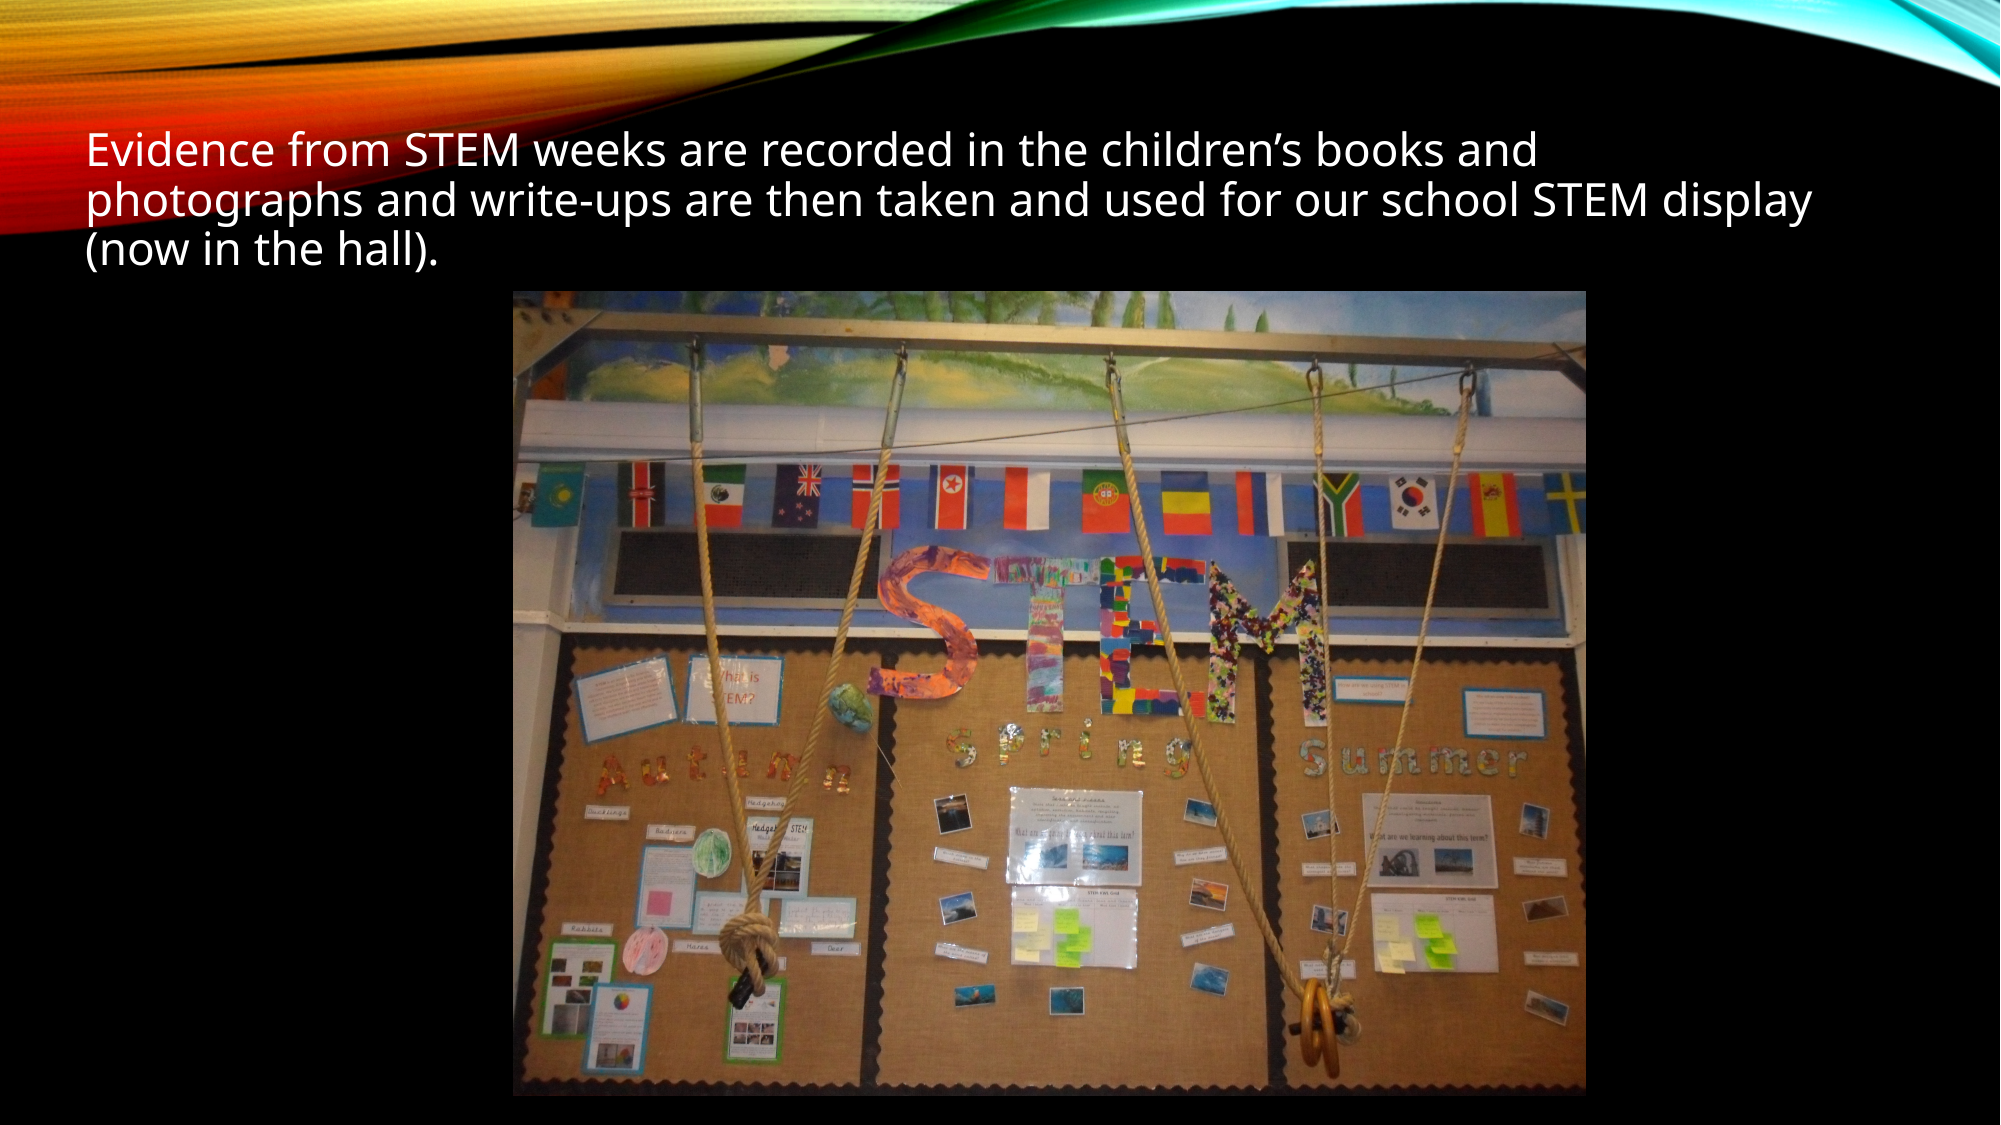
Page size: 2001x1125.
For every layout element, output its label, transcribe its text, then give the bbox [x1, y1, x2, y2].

list Evidence from STEM weeks are recorded in the children’s books and photographs and write-ups are then taken and used for our school STEM display (now in the hall). [70, 119, 1846, 780]
picture [0, 0, 2000, 237]
picture [512, 290, 1586, 1096]
